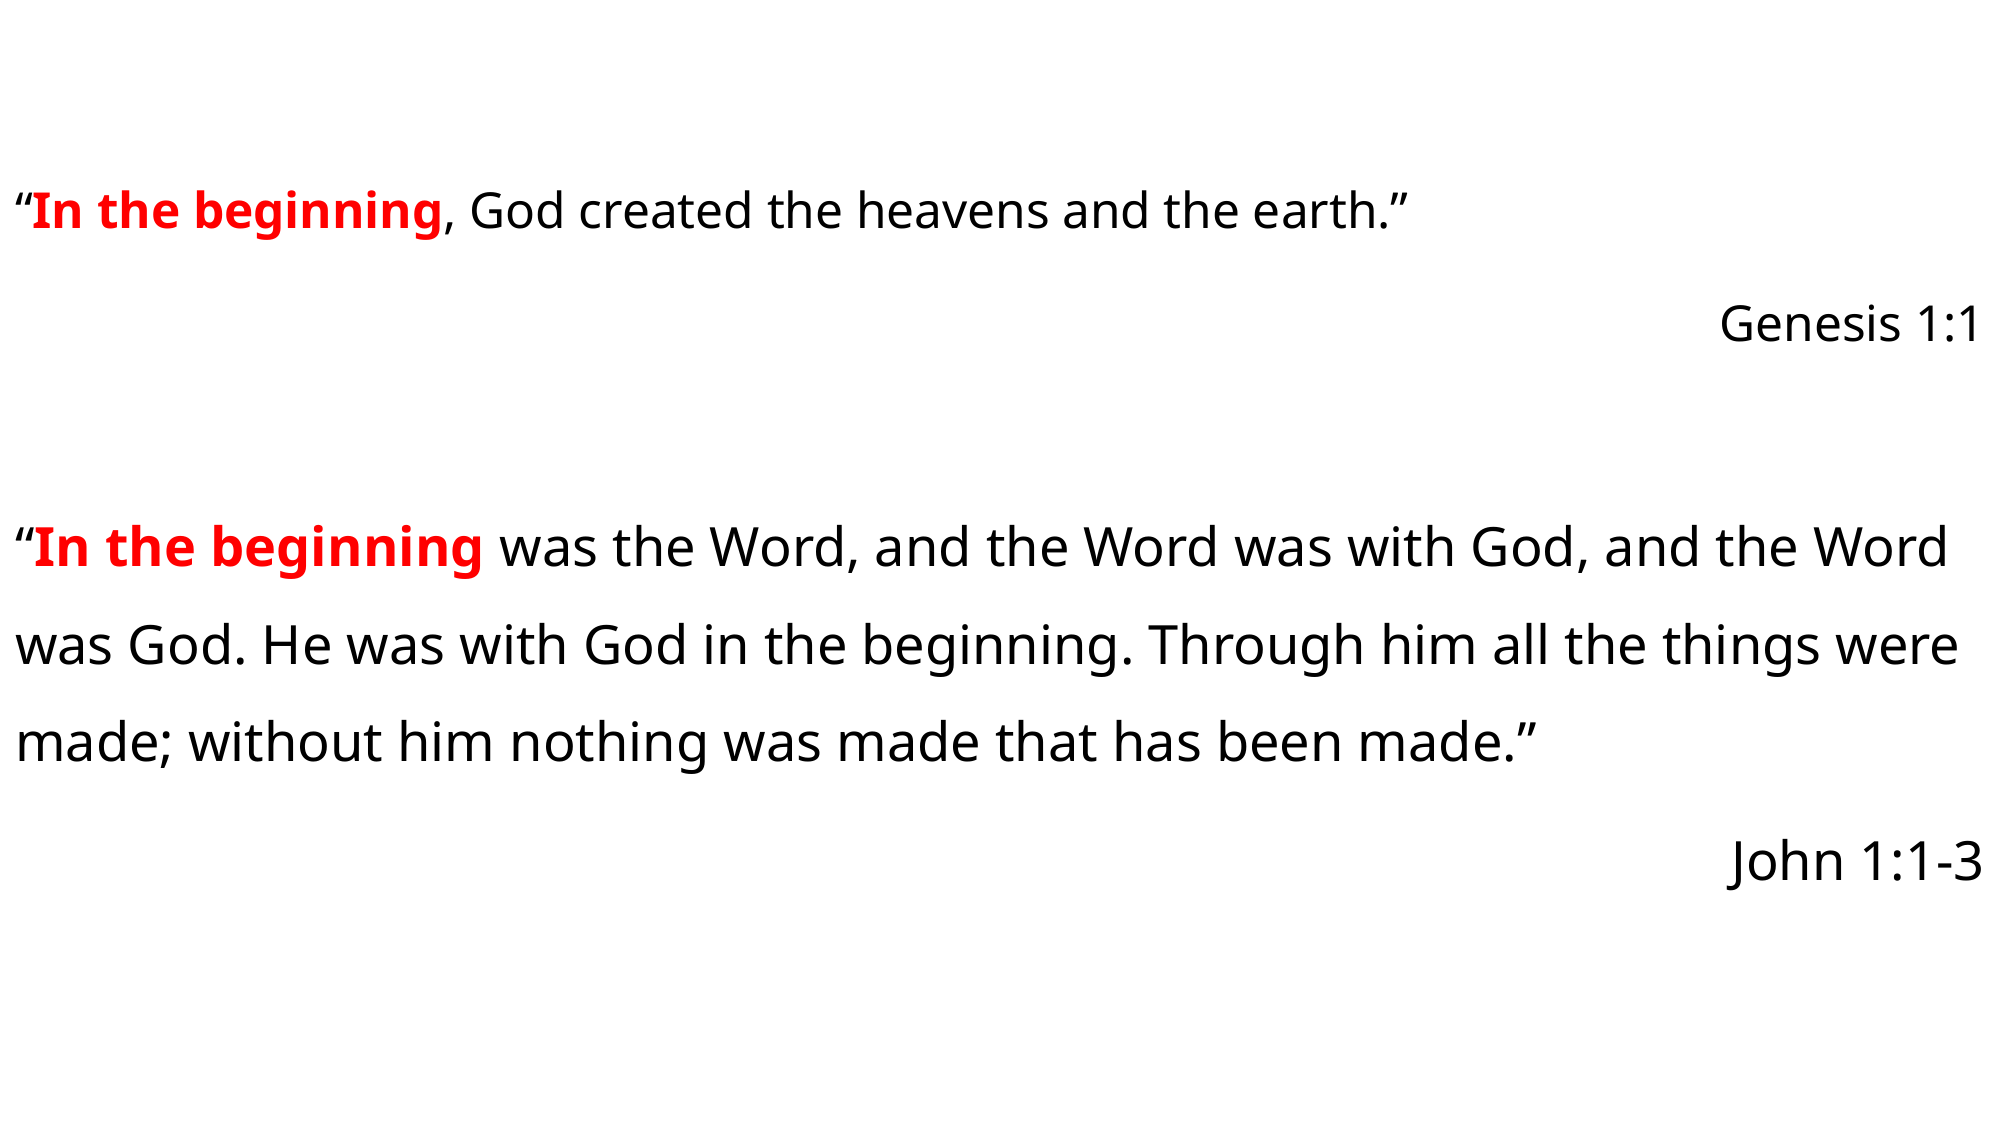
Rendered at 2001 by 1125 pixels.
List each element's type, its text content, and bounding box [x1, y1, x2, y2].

text_box “In the beginning was the Word, and the Word was with God, and the Word was God. He was with God in the beginning. Through him all the things were made; without him nothing was made that has been made.” John 1:1-3 [0, 472, 2000, 1057]
list “In the beginning, God created the heavens and the earth.” Genesis 1:1 [0, 136, 2000, 361]
